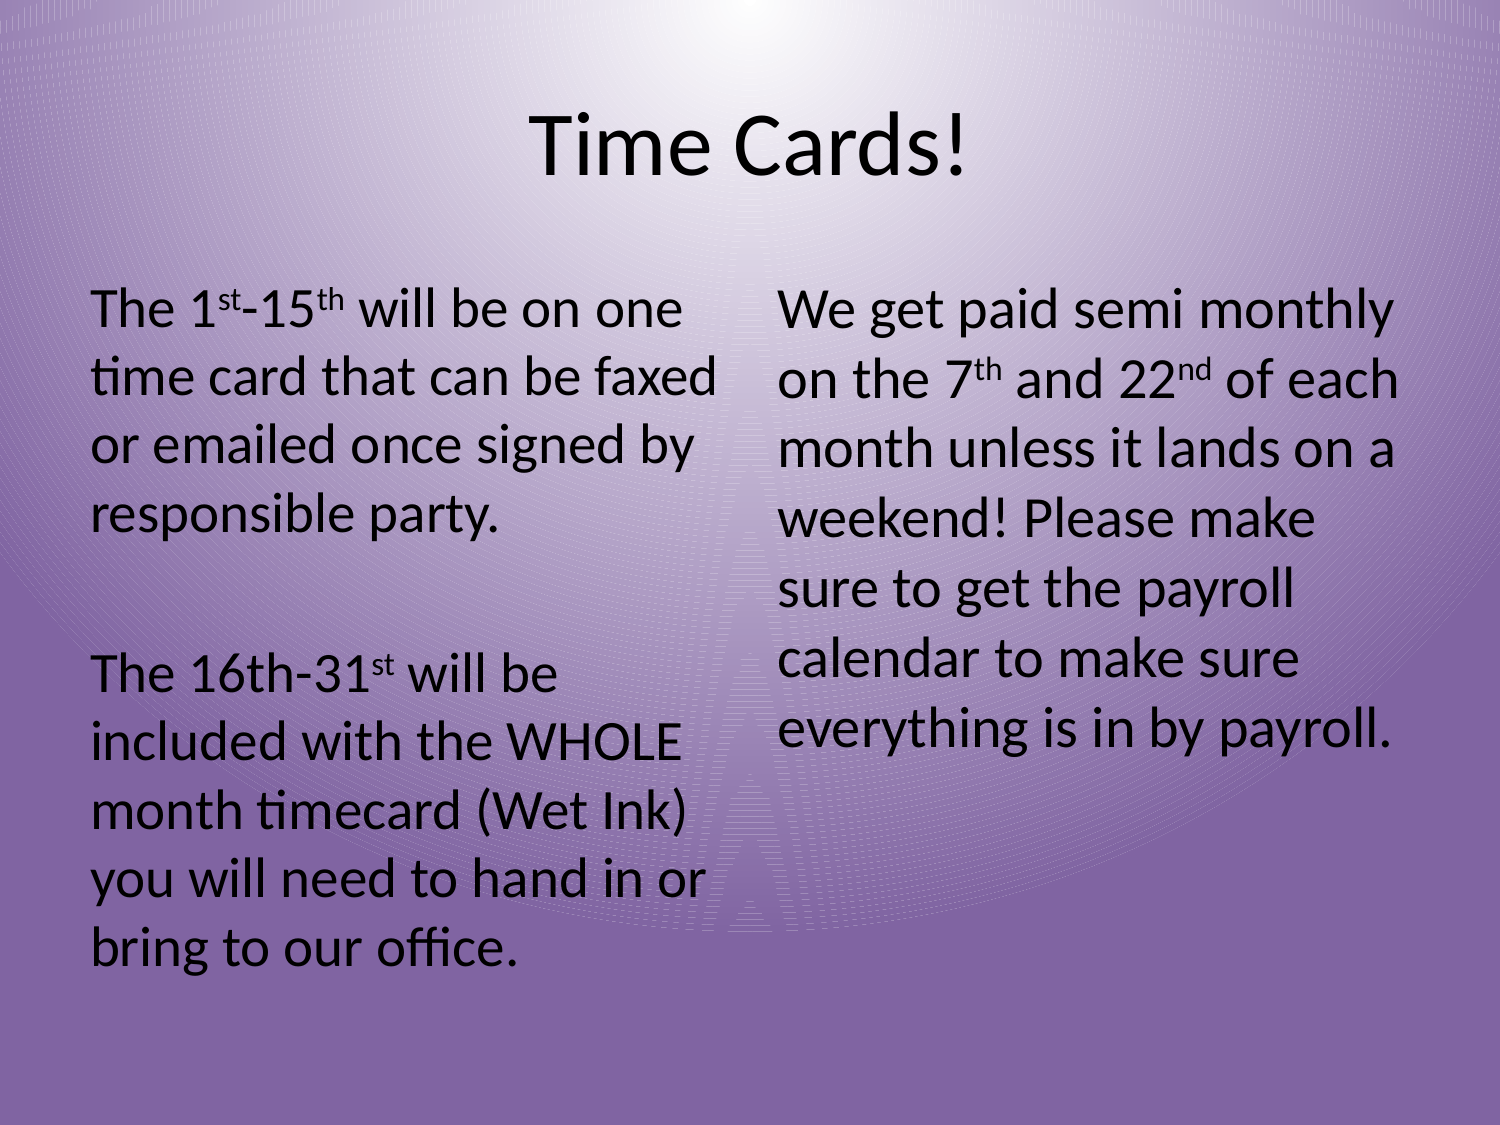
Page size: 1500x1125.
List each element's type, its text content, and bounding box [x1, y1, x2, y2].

title Time Cards! [75, 45, 1425, 233]
list We get paid semi monthly on the 7th and 22nd of each month unless it lands on a weekend! Please make sure to get the payroll calendar to make sure everything is in by payroll. [762, 262, 1425, 1005]
list The 1st-15th will be on one time card that can be faxed or emailed once signed by responsible party. The 16th-31st will be included with the WHOLE month timecard (Wet Ink) you will need to hand in or bring to our office. [75, 262, 738, 1005]
